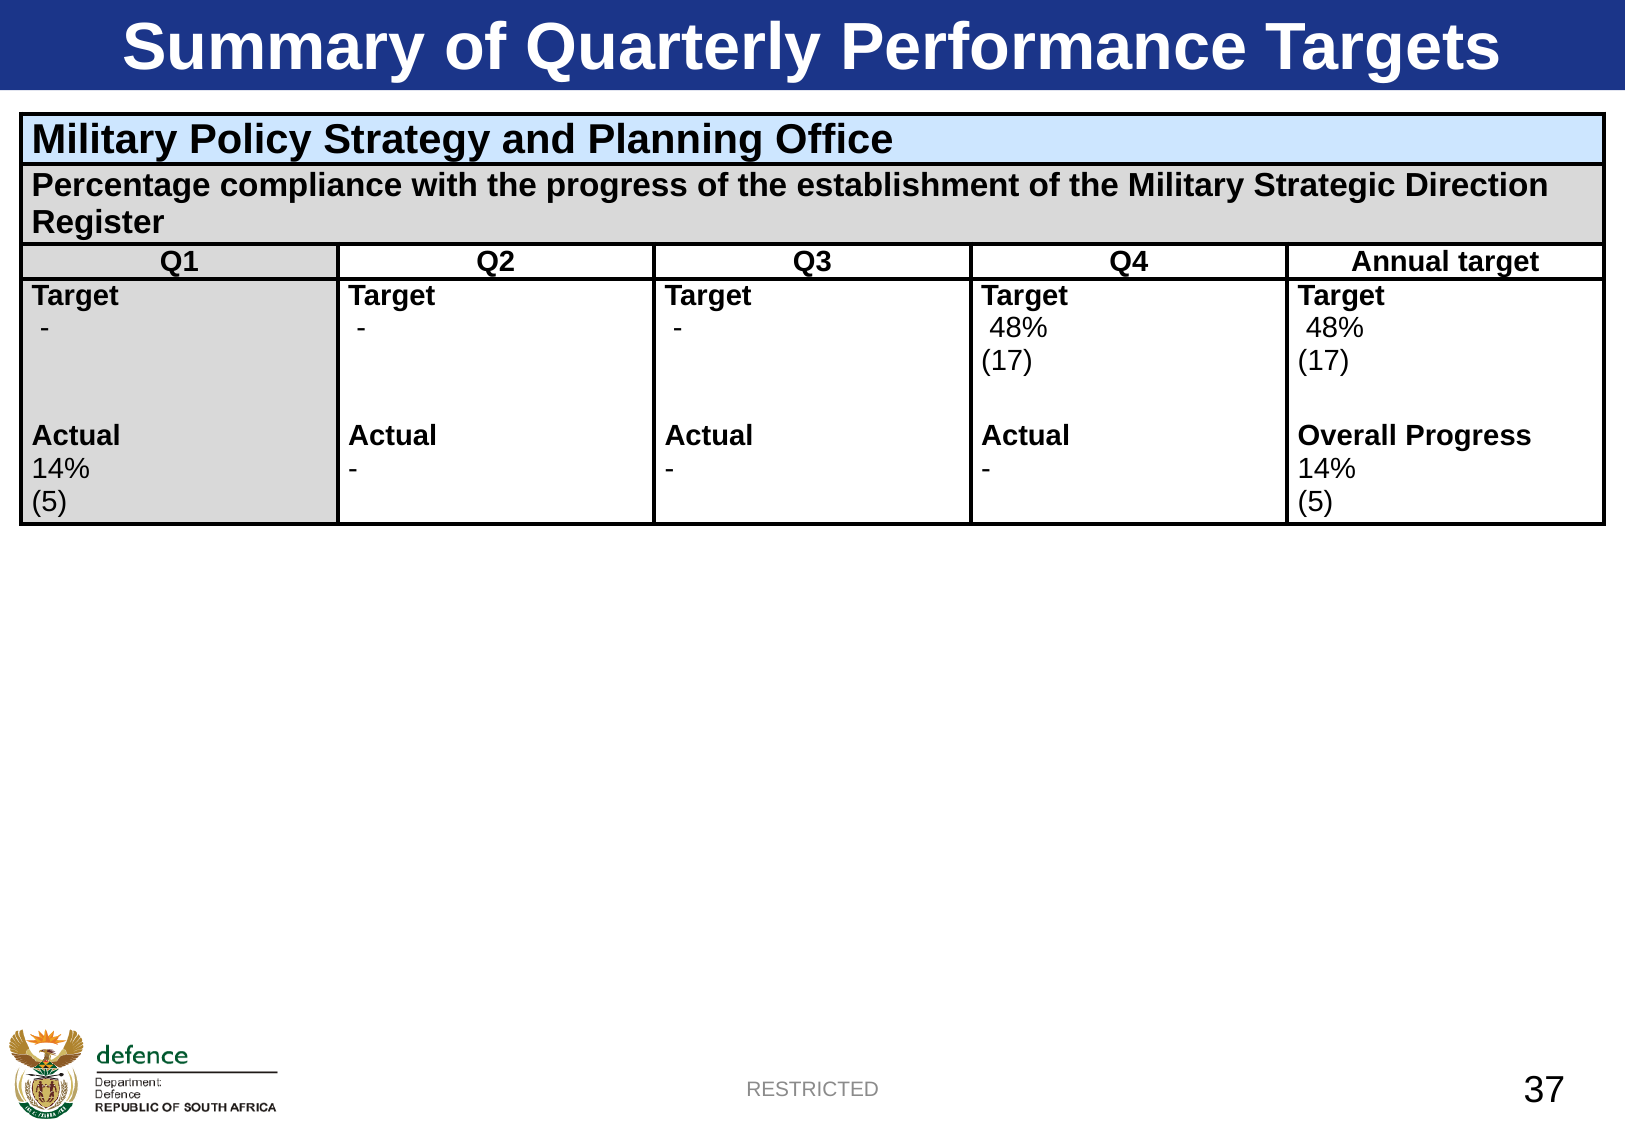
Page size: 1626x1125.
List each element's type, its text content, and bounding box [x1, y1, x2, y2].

table_cell Q3 [656, 246, 969, 277]
table_cell Target 48% (17) [973, 281, 1285, 419]
table_cell Target 48% (17) [1289, 281, 1602, 419]
table_cell Actual - [973, 419, 1285, 522]
table_cell Actual 14% (5) [23, 419, 336, 522]
slide_number 37 [1201, 1057, 1581, 1118]
table_cell Target - [656, 281, 969, 419]
text_box Summary of Quarterly Performance Targets [0, 0, 1625, 91]
table_cell Actual - [340, 419, 652, 522]
table_cell Target - [340, 281, 652, 419]
footer RESTRICTED [555, 1057, 1070, 1118]
table_cell Annual target [1289, 246, 1602, 277]
table_cell Overall Progress 14% (5) [1289, 419, 1602, 522]
table_cell Target - [23, 281, 336, 419]
table_header Military Policy Strategy and Planning Office [23, 116, 1602, 162]
table_cell Q2 [340, 246, 652, 277]
table_cell Actual - [656, 419, 969, 522]
table_cell Q1 [23, 246, 336, 277]
picture [1, 1024, 288, 1125]
table_cell Percentage compliance with the progress of the establishment of the Military Strategic Direction Register [23, 166, 1602, 242]
table_cell Q4 [973, 246, 1285, 277]
